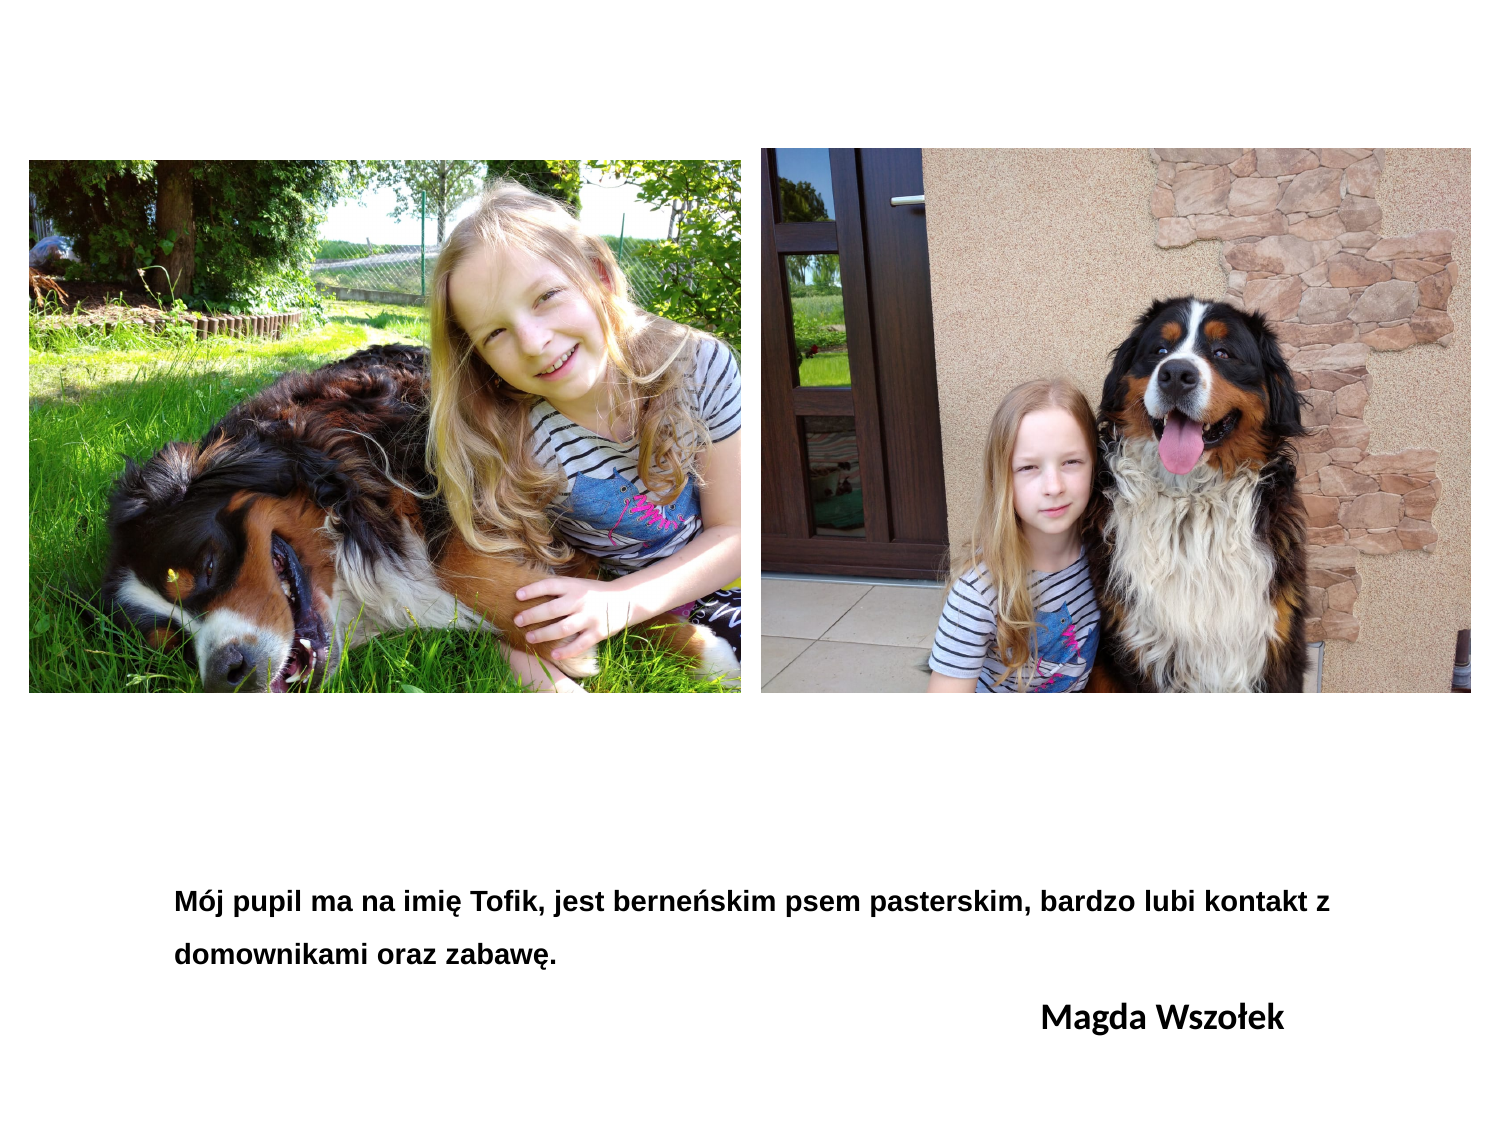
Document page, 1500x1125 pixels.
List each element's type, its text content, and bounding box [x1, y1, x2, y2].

picture [761, 148, 1471, 693]
picture [29, 160, 741, 693]
text_box Mój pupil ma na imię Tofik, jest berneńskim psem pasterskim, bardzo lubi kontakt z domownikami oraz zabawę. Magda Wszołek [159, 857, 1388, 1125]
